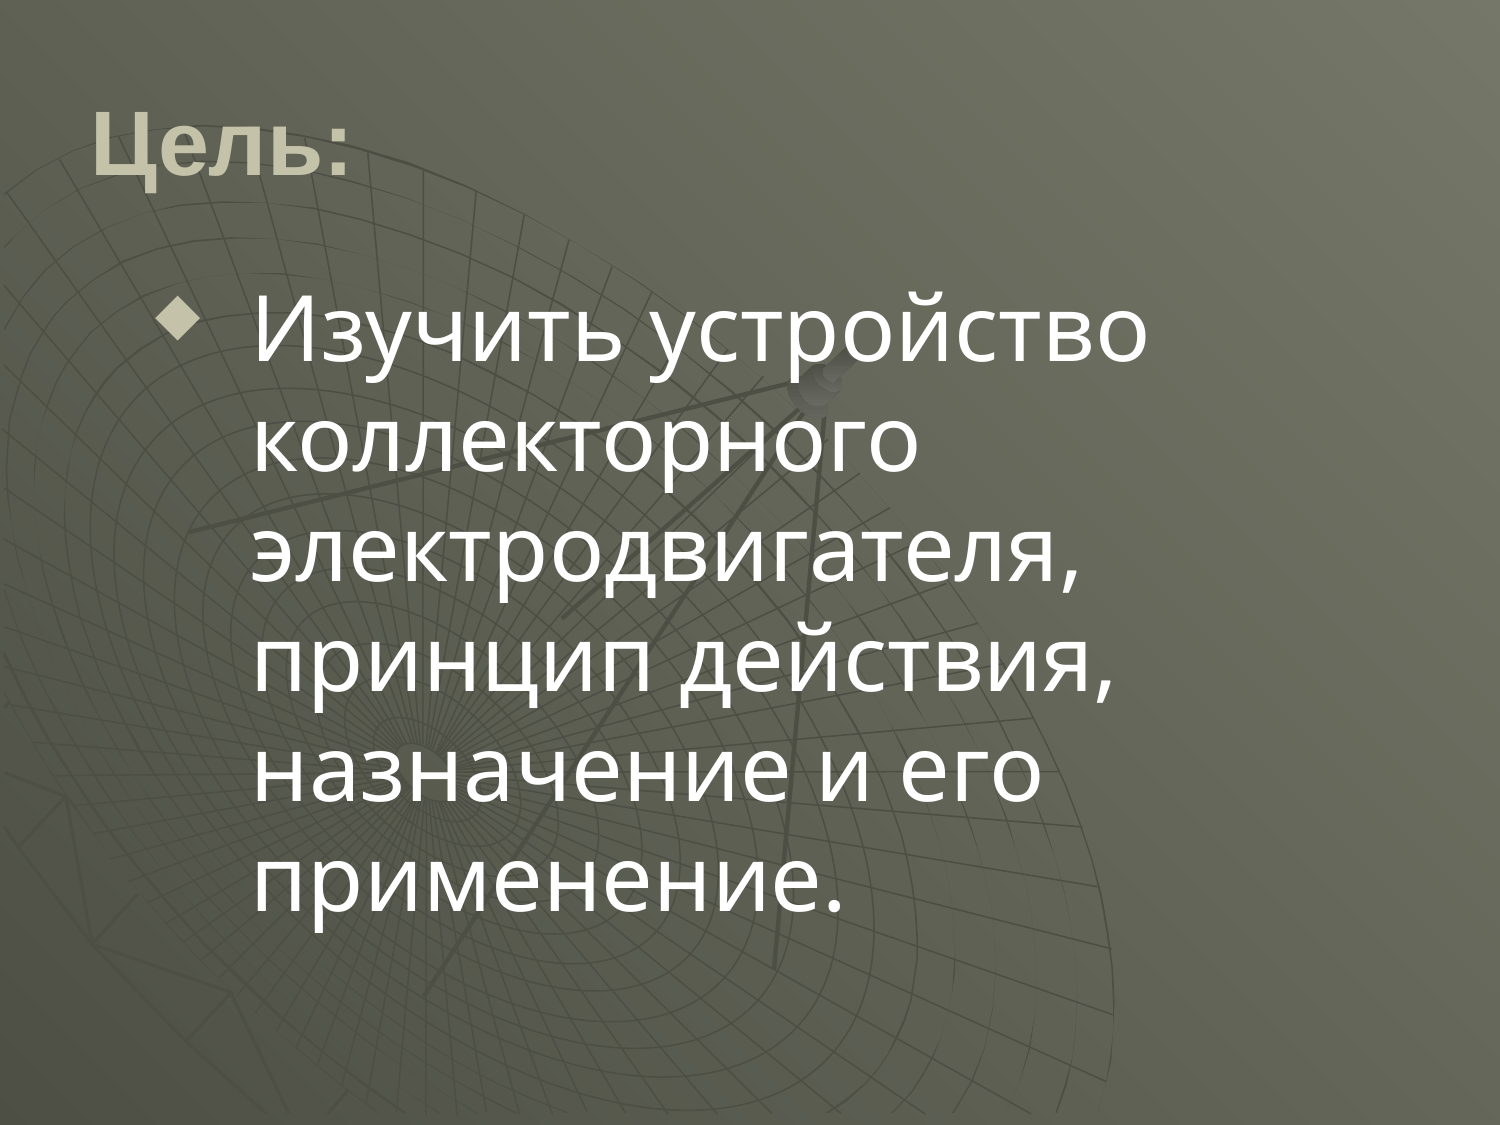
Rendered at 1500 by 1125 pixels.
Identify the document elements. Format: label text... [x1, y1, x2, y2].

list Изучить устройство коллекторного электродвигателя, принцип действия, назначение и его применение. [135, 262, 1424, 1024]
title Цель: [74, 45, 1426, 233]
